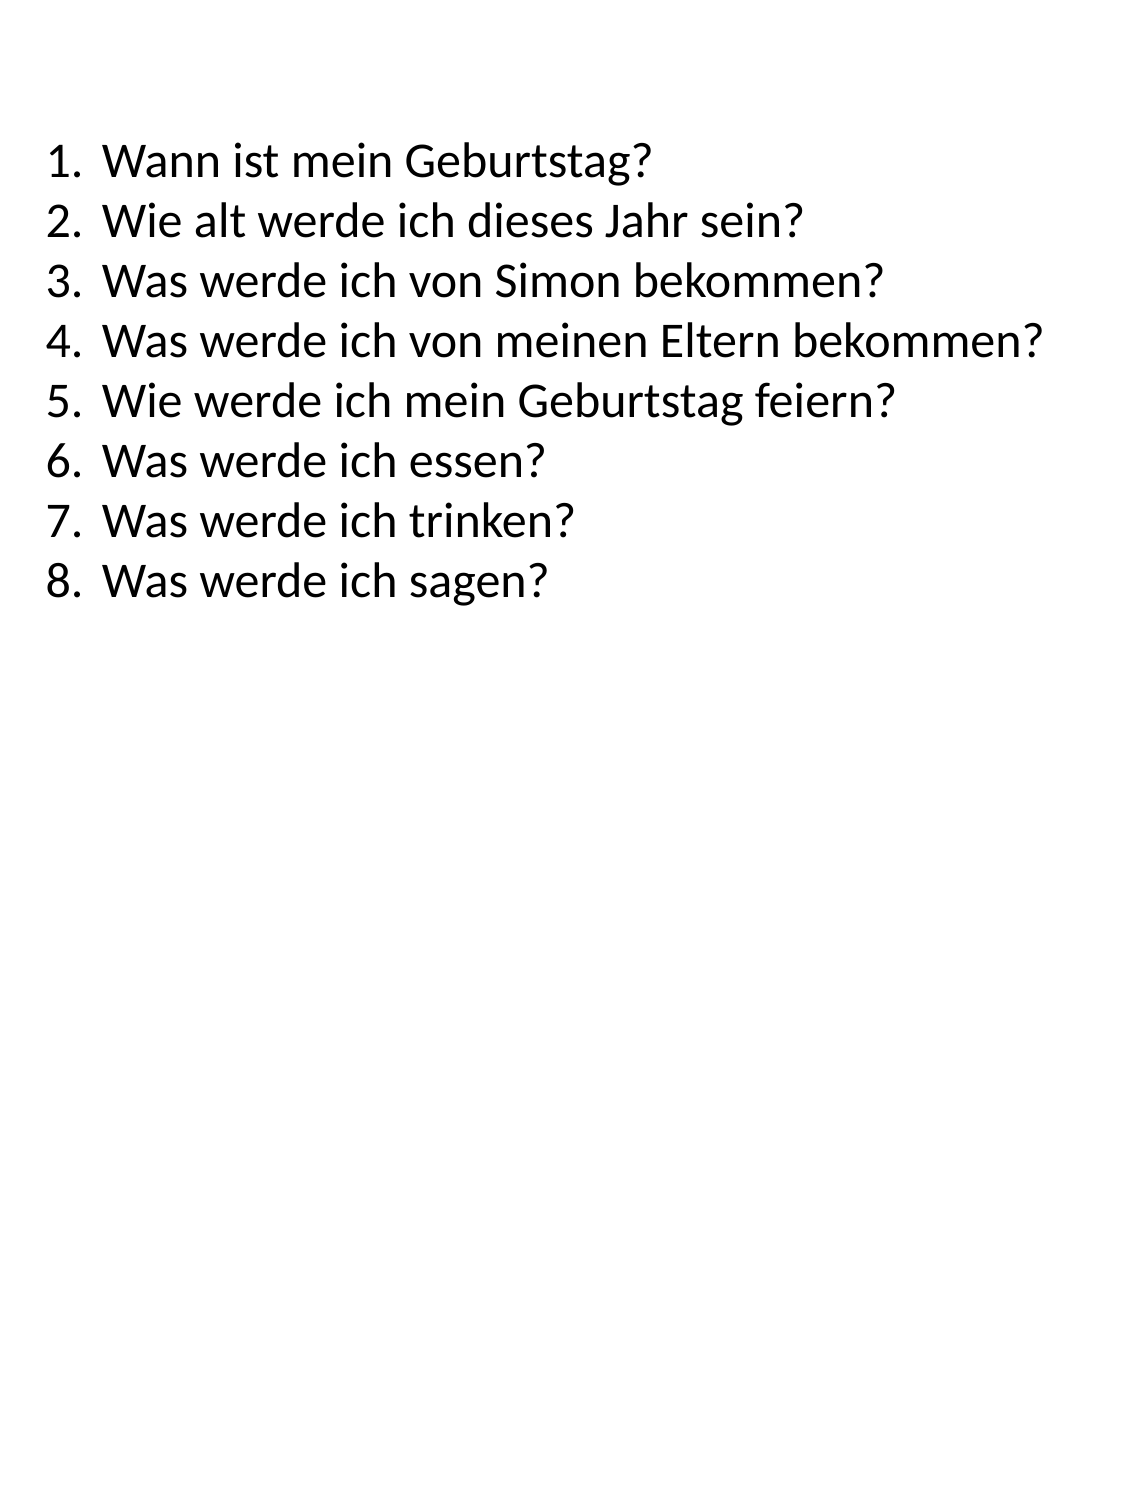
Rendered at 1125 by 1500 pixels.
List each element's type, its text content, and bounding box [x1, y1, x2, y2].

text_box Wann ist mein Geburtstag? Wie alt werde ich dieses Jahr sein? Was werde ich von Simon bekommen? Was werde ich von meinen Eltern bekommen? Wie werde ich mein Geburtstag feiern? Was werde ich essen? Was werde ich trinken? Was werde ich sagen? [30, 120, 1086, 615]
